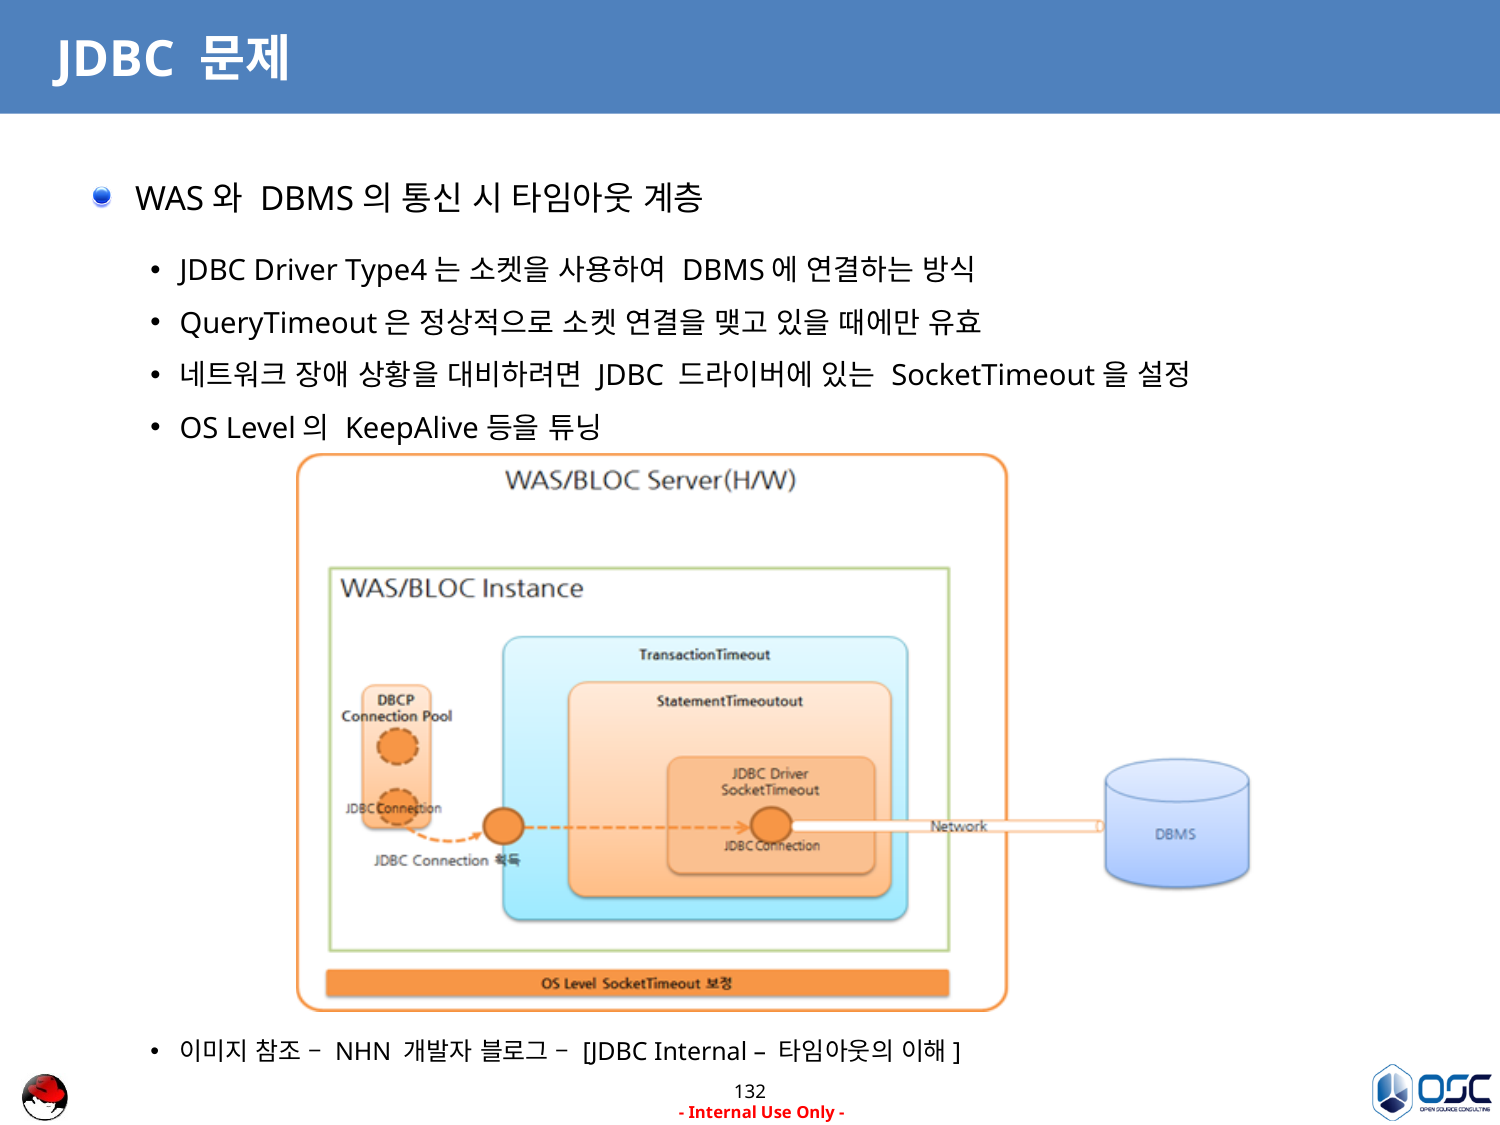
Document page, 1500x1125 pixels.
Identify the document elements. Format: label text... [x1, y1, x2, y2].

picture [21, 1073, 68, 1121]
title JDBC 문제 [40, 0, 1449, 114]
text_box JDBC Driver Type4는 소켓을 사용하여 DBMS에 연결하는 방식 QueryTimeout은 정상적으로 소켓 연결을 맺고 있을 때에만 유효 네트워크 장애 상황을 대비하려면 JDBC 드라이버에 있는 SocketTimeout을 설정 OS Level의 KeepAlive등을 튜닝 이미지 참조 – NHN 개발자 블로그 – [JDBC Internal – 타임아웃의 이해] [135, 226, 1365, 1073]
picture [1371, 1063, 1492, 1121]
picture [91, 185, 112, 209]
picture [295, 453, 1256, 1012]
text_box WAS와 DBMS의 통신 시 타임아웃 계층 [76, 161, 1365, 224]
